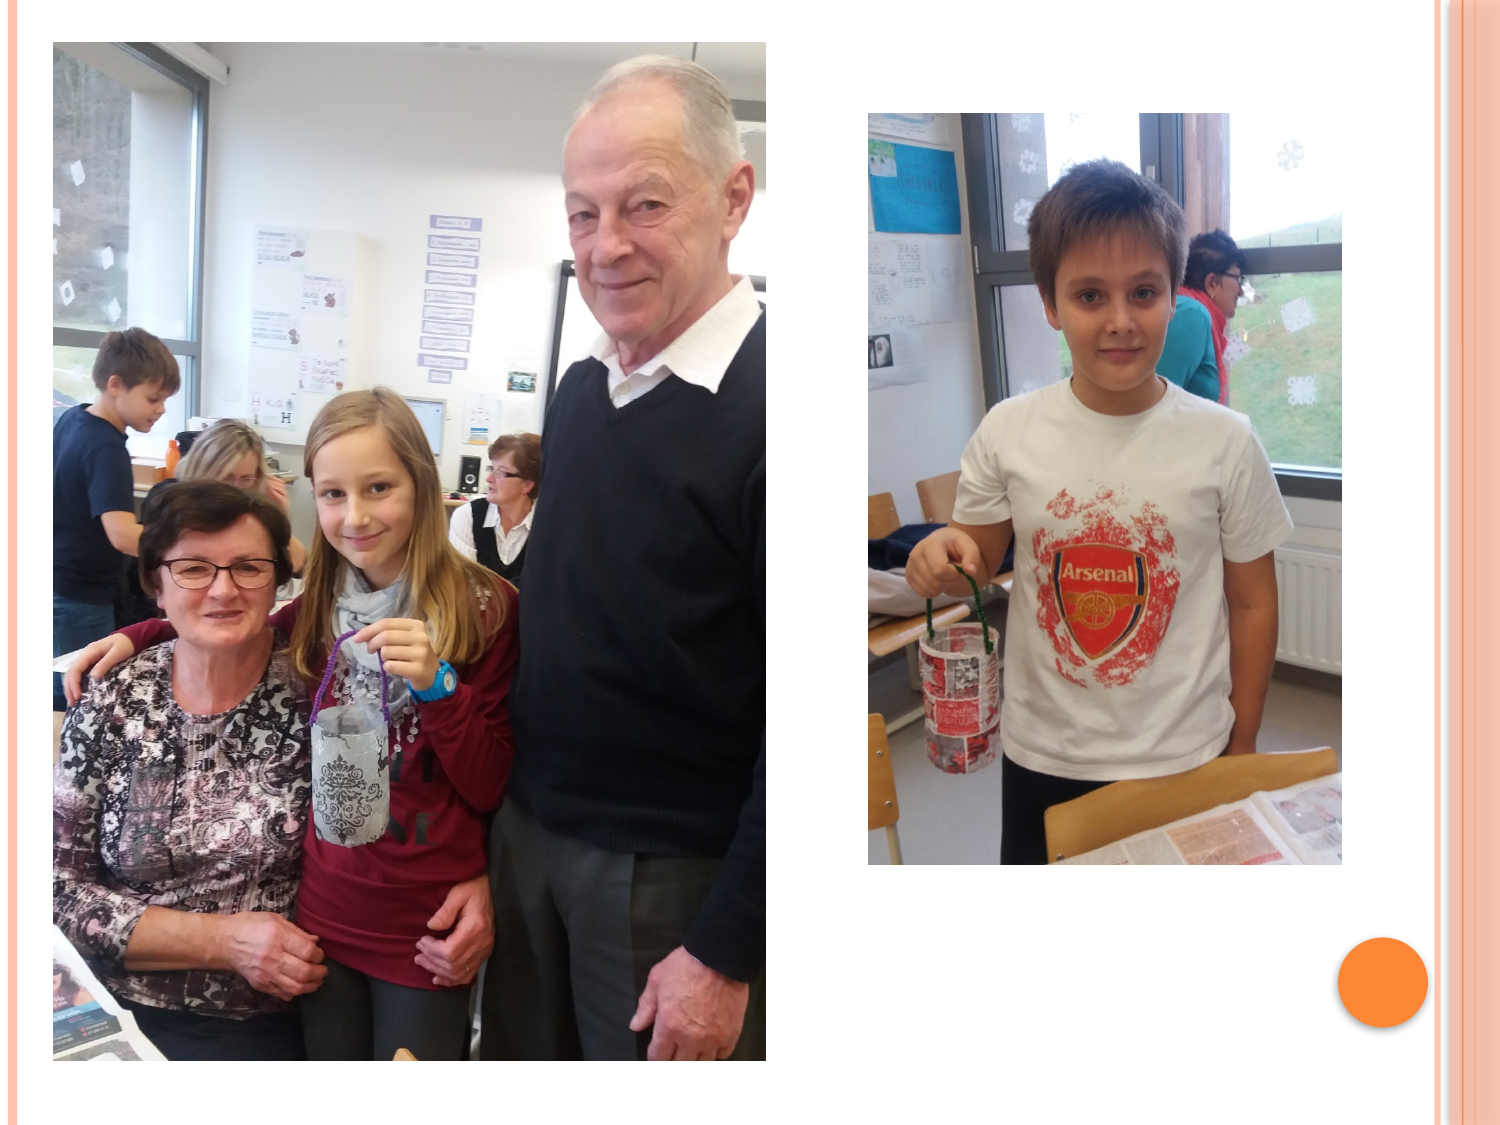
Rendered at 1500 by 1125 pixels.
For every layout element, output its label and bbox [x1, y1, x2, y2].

picture [867, 113, 1342, 866]
picture [52, 42, 767, 1062]
